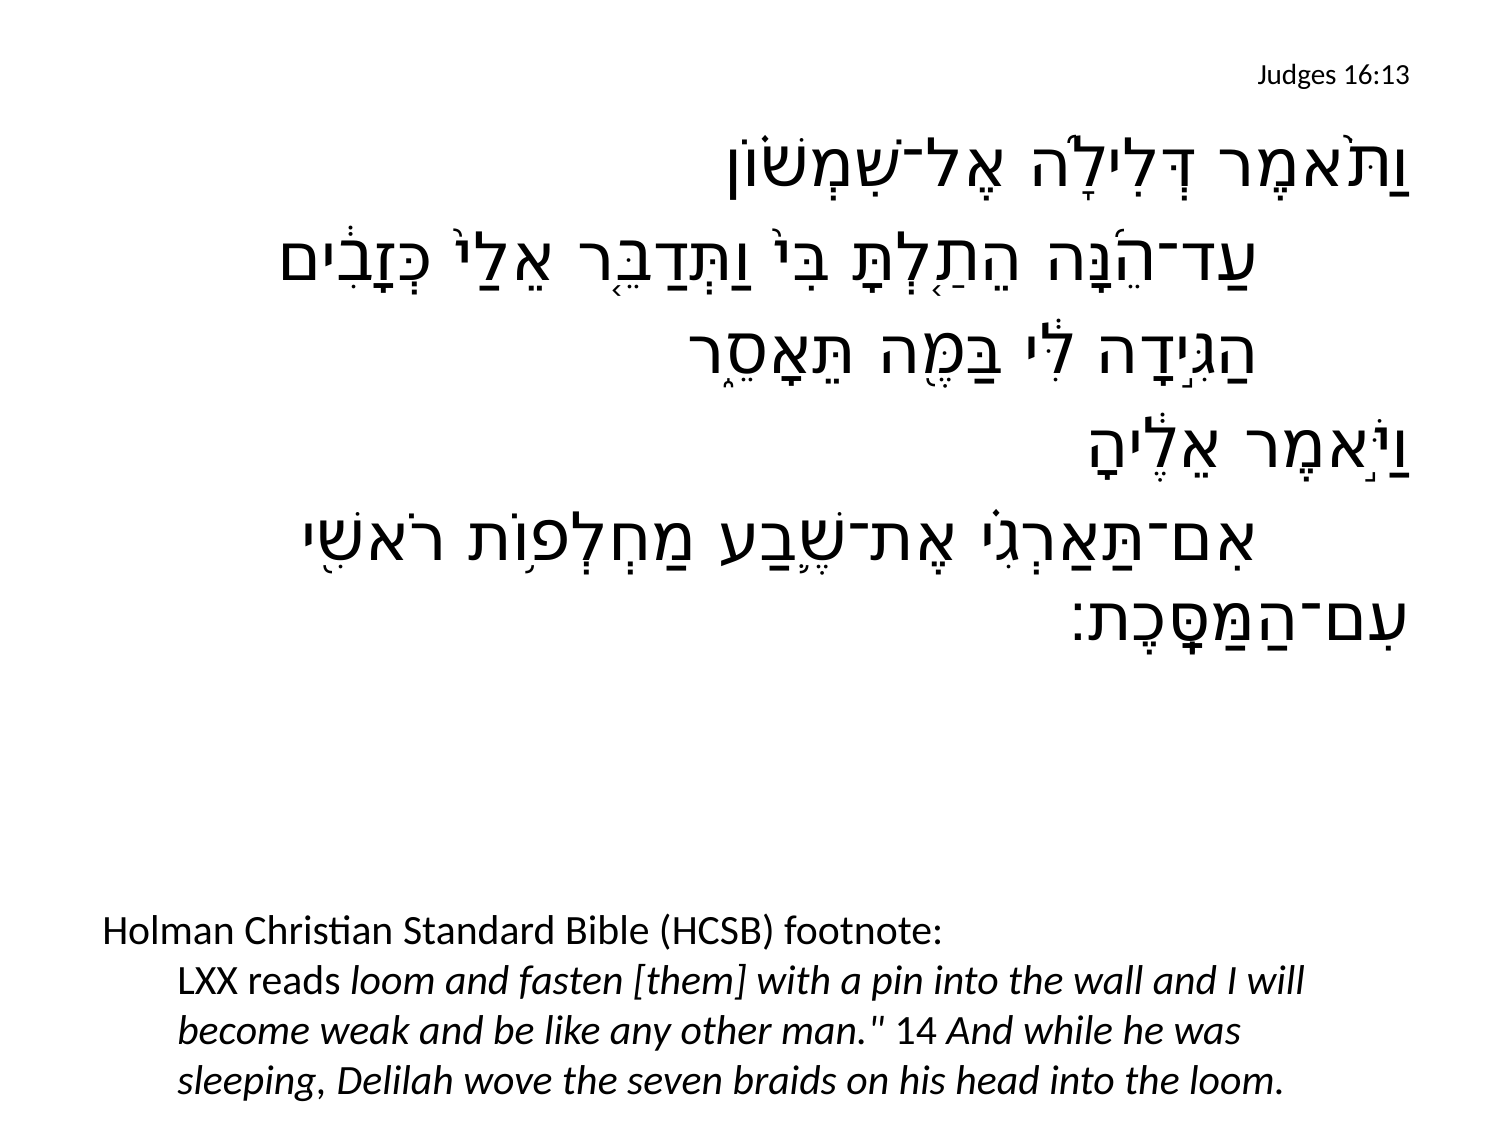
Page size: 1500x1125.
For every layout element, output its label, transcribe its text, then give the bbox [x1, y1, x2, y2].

text_box Holman Christian Standard Bible (HCSB) footnote: LXX reads loom and fasten [them] with a pin into the wall and I will become weak and be like any other man." 14 And while he was sleeping, Delilah wove the seven braids on his head into the loom. [87, 895, 1388, 1111]
list וַתֹּ֨אמֶר דְּלִילָ֜ה אֶל־שִׁמְשׁ֗וֹן עַד־הֵ֜נָּה הֵתַ֤לְתָּ בִּי֙ וַתְּדַבֵּ֤ר אֵלַי֙ כְּזָבִ֔ים הַגִּ֣ידָה לִּ֔י בַּמֶּ֖ה תֵּאָסֵ֑ר וַיֹּ֣אמֶר אֵלֶ֔יהָ אִם־תַּאַרְגִ֗י אֶת־שֶׁ֛בַע מַחְלְפ֥וֹת רֹאשִׁ֖י עִם־הַמַּסָּֽכֶת׃ [75, 112, 1425, 1005]
title Judges 16:13 [75, 45, 1425, 100]
